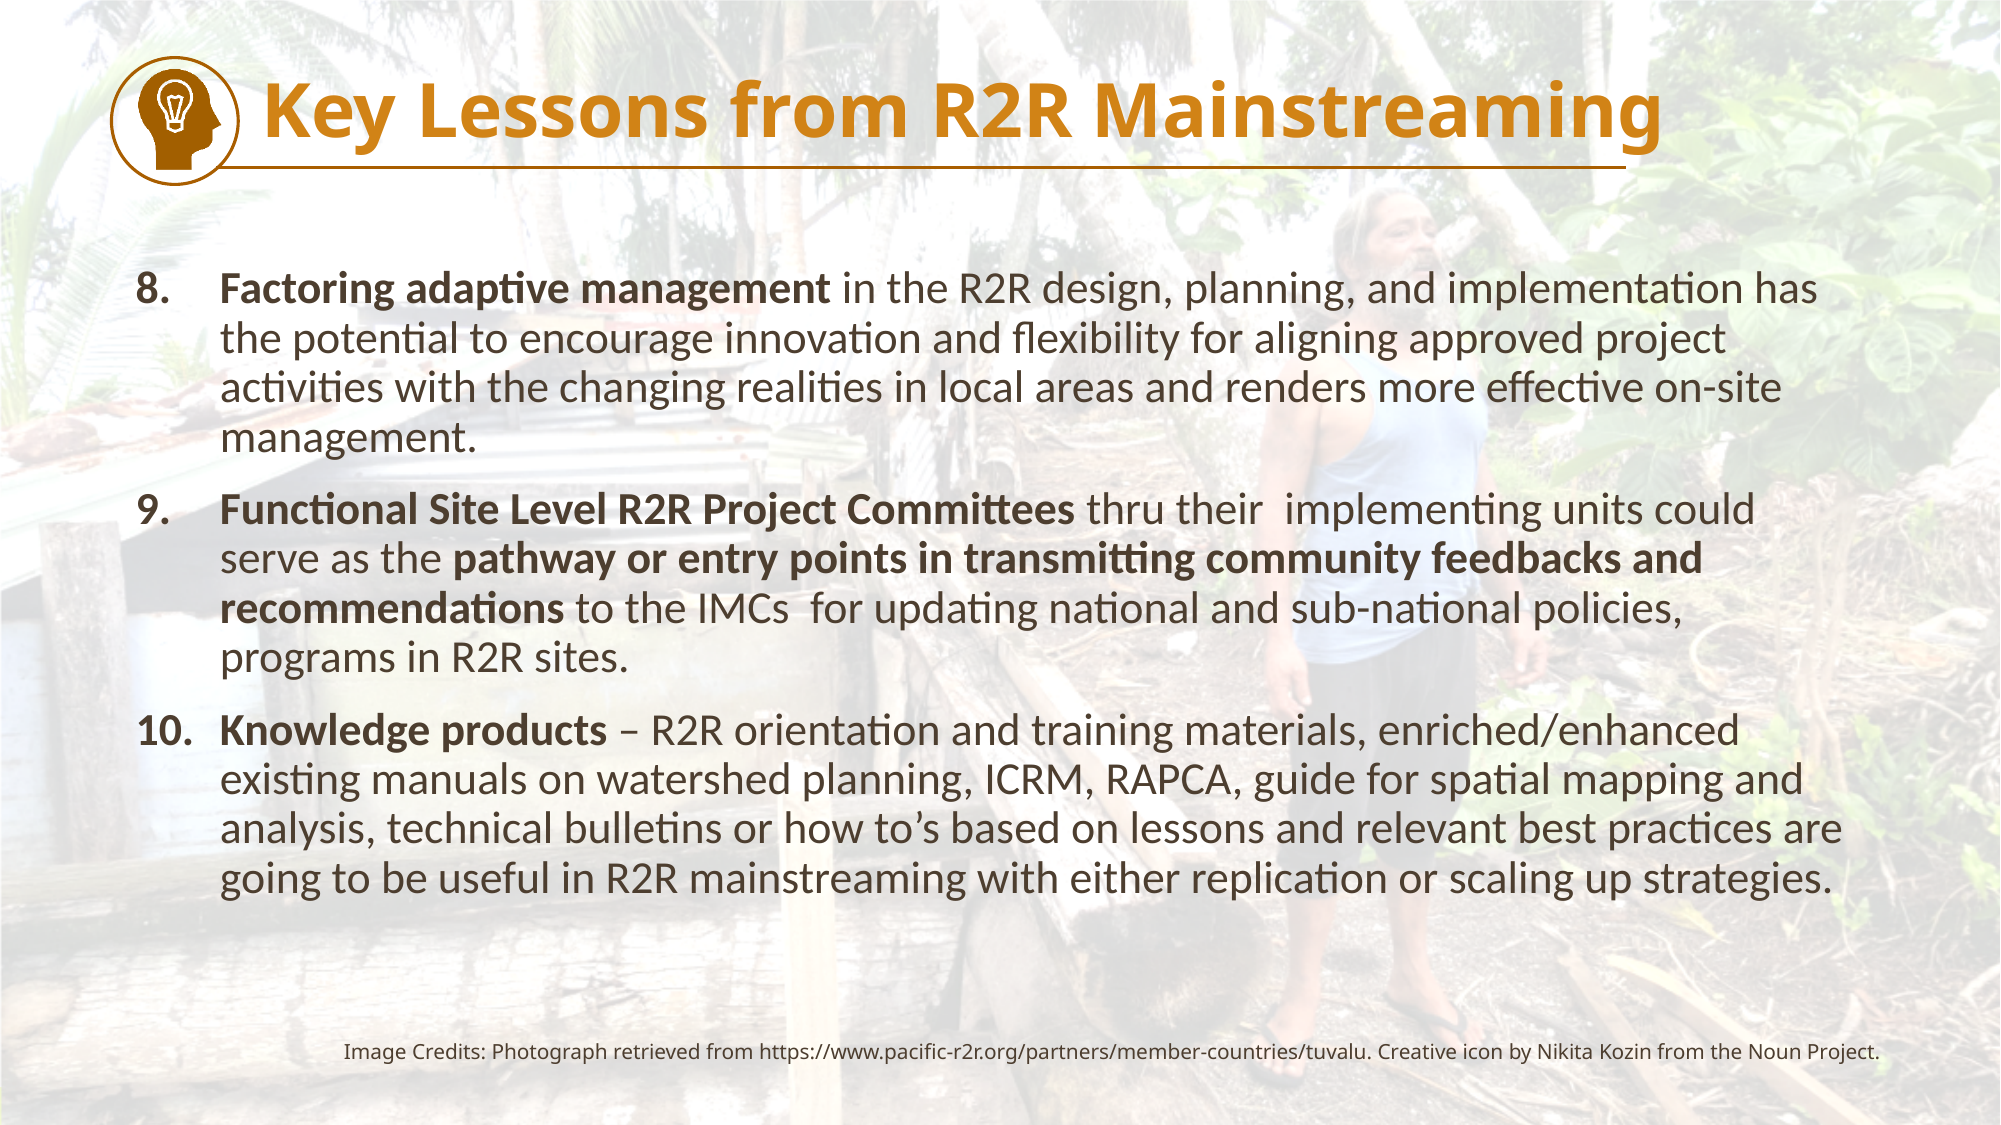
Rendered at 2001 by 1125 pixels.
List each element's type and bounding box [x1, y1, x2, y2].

picture [0, 0, 2000, 1125]
text_box [111, 57, 1626, 185]
